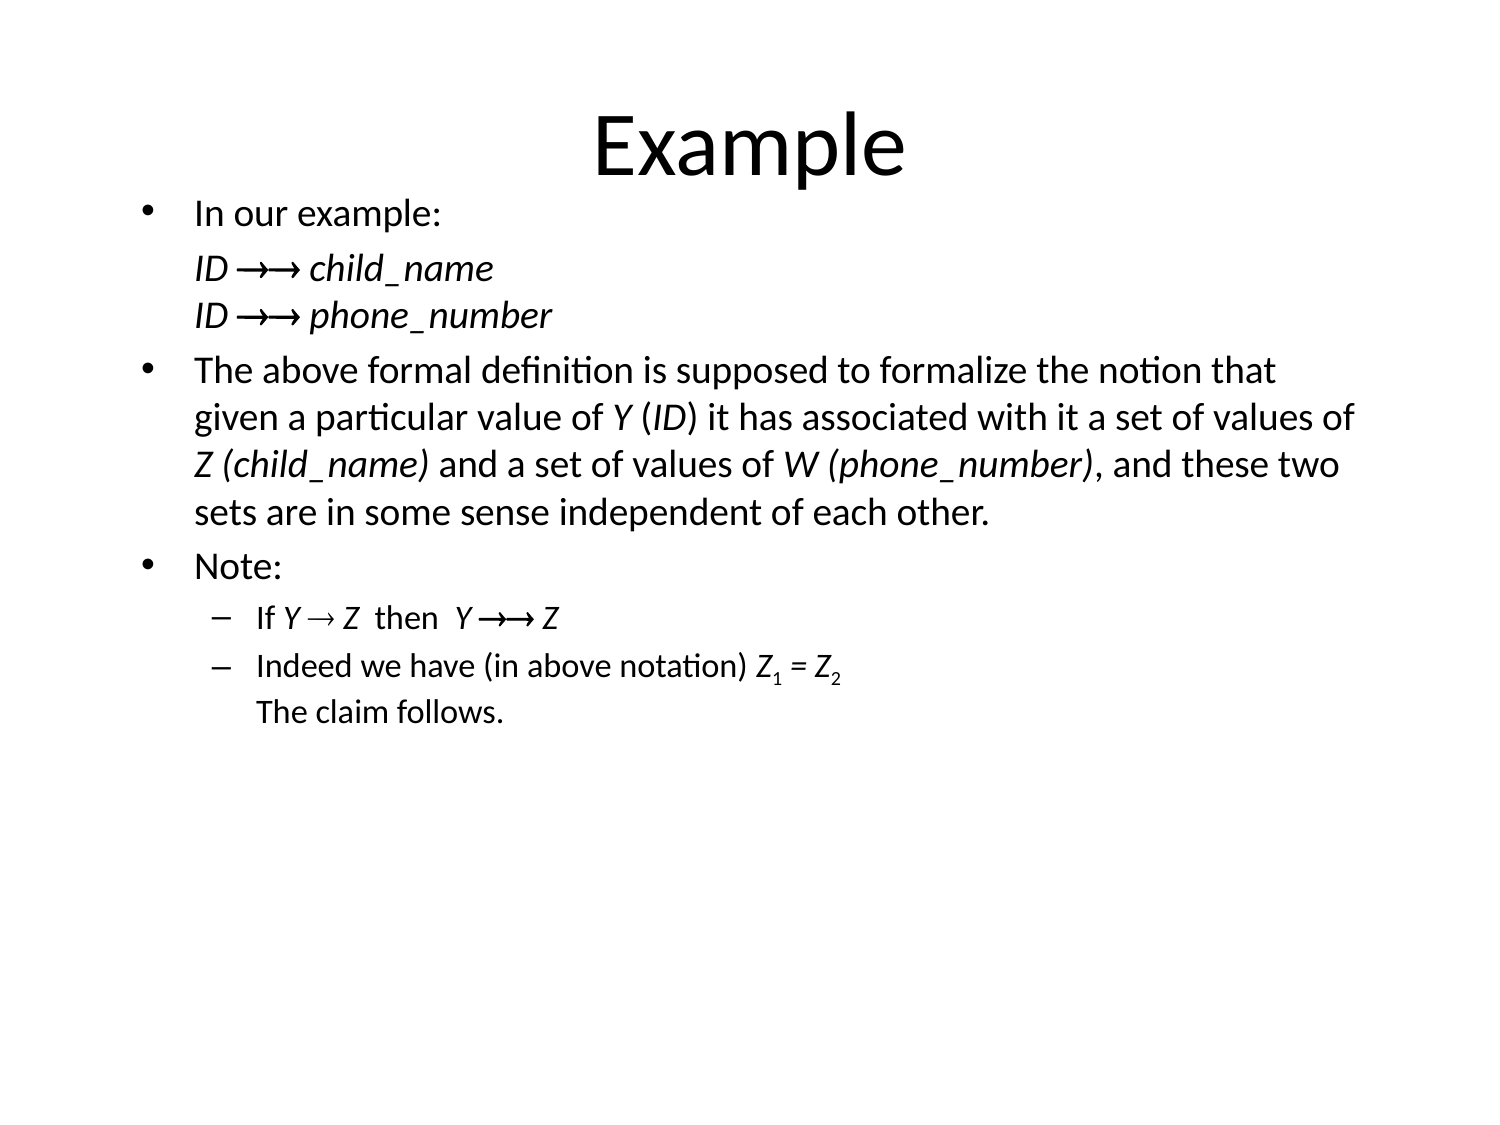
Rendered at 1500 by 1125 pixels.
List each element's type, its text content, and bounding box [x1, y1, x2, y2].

title Example [75, 45, 1425, 233]
list In our example: ID  child_name ID  phone_number The above formal definition is supposed to formalize the notion that given a particular value of Y (ID) it has associated with it a set of values of Z (child_name) and a set of values of W (phone_number), and these two sets are in some sense independent of each other. Note: If Y  Z then Y  Z Indeed we have (in above notation) Z1 = Z2 The claim follows. [126, 179, 1372, 743]
